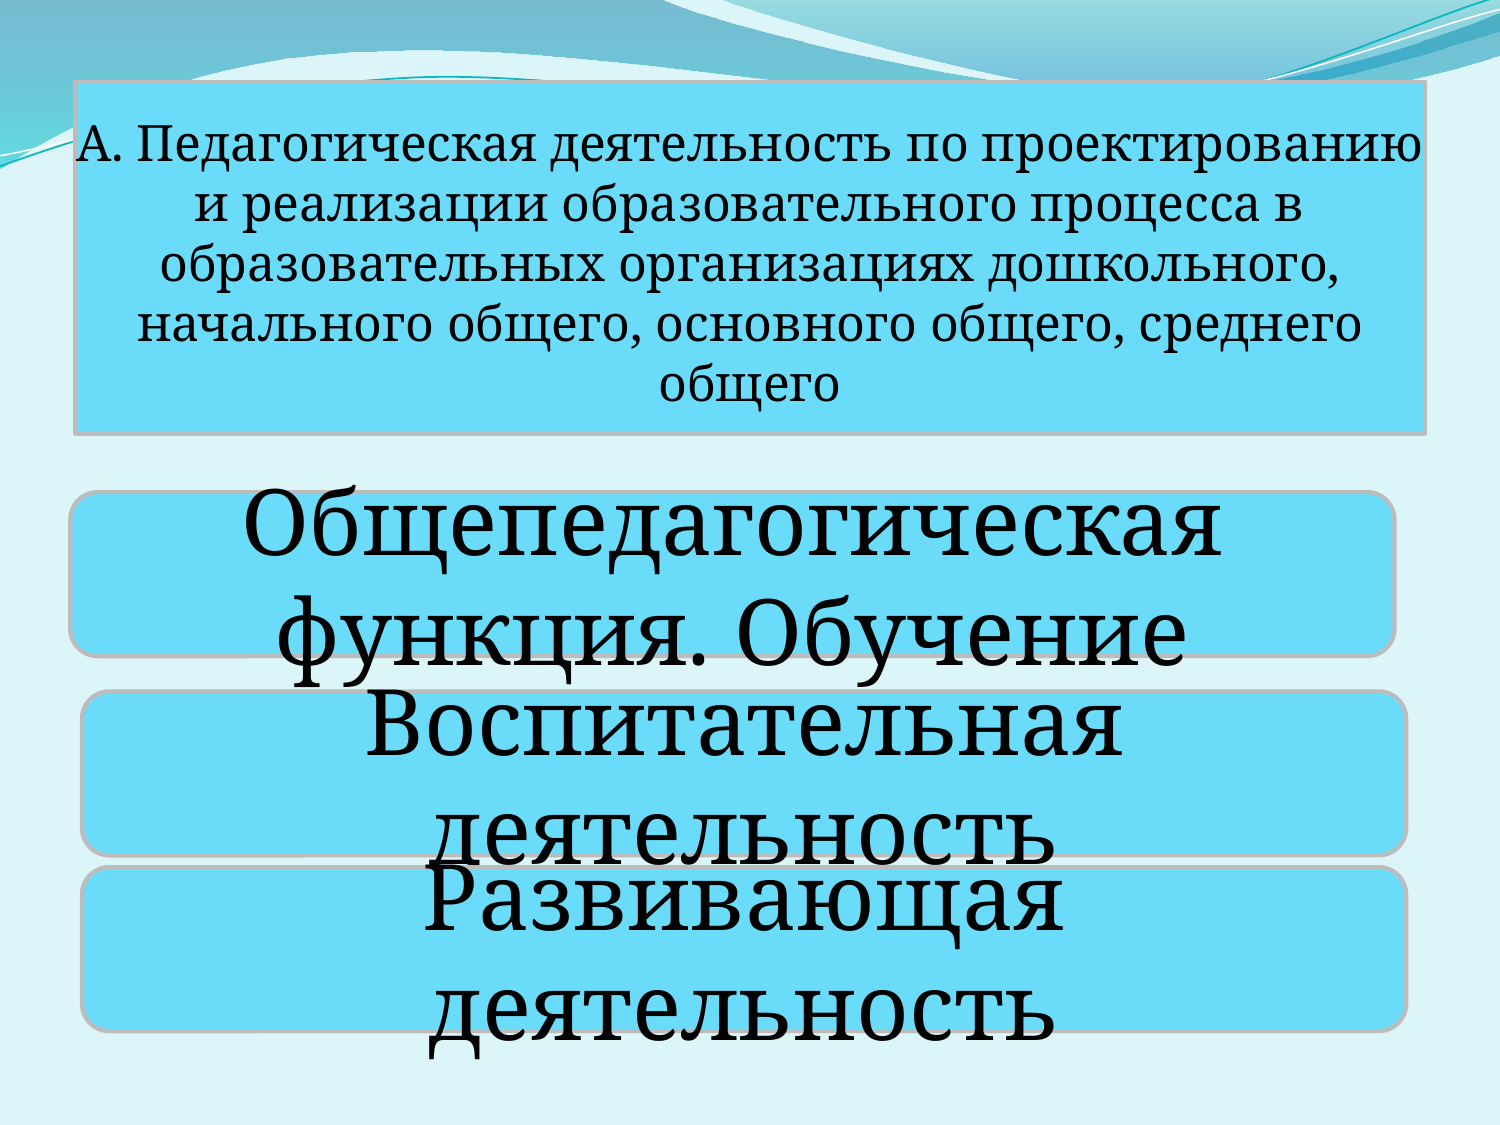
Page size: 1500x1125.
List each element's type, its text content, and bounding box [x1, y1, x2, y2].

text_box Развивающая деятельность [79, 865, 1409, 1034]
title А. Педагогическая деятельность по проектированию и реализации образовательного процесса в образовательных организациях дошкольного, начального общего, основного общего, среднего общего [73, 80, 1427, 436]
text_box Общепедагогическая функция. Обучение [68, 490, 1397, 659]
text_box Воспитательная деятельность [79, 689, 1409, 858]
